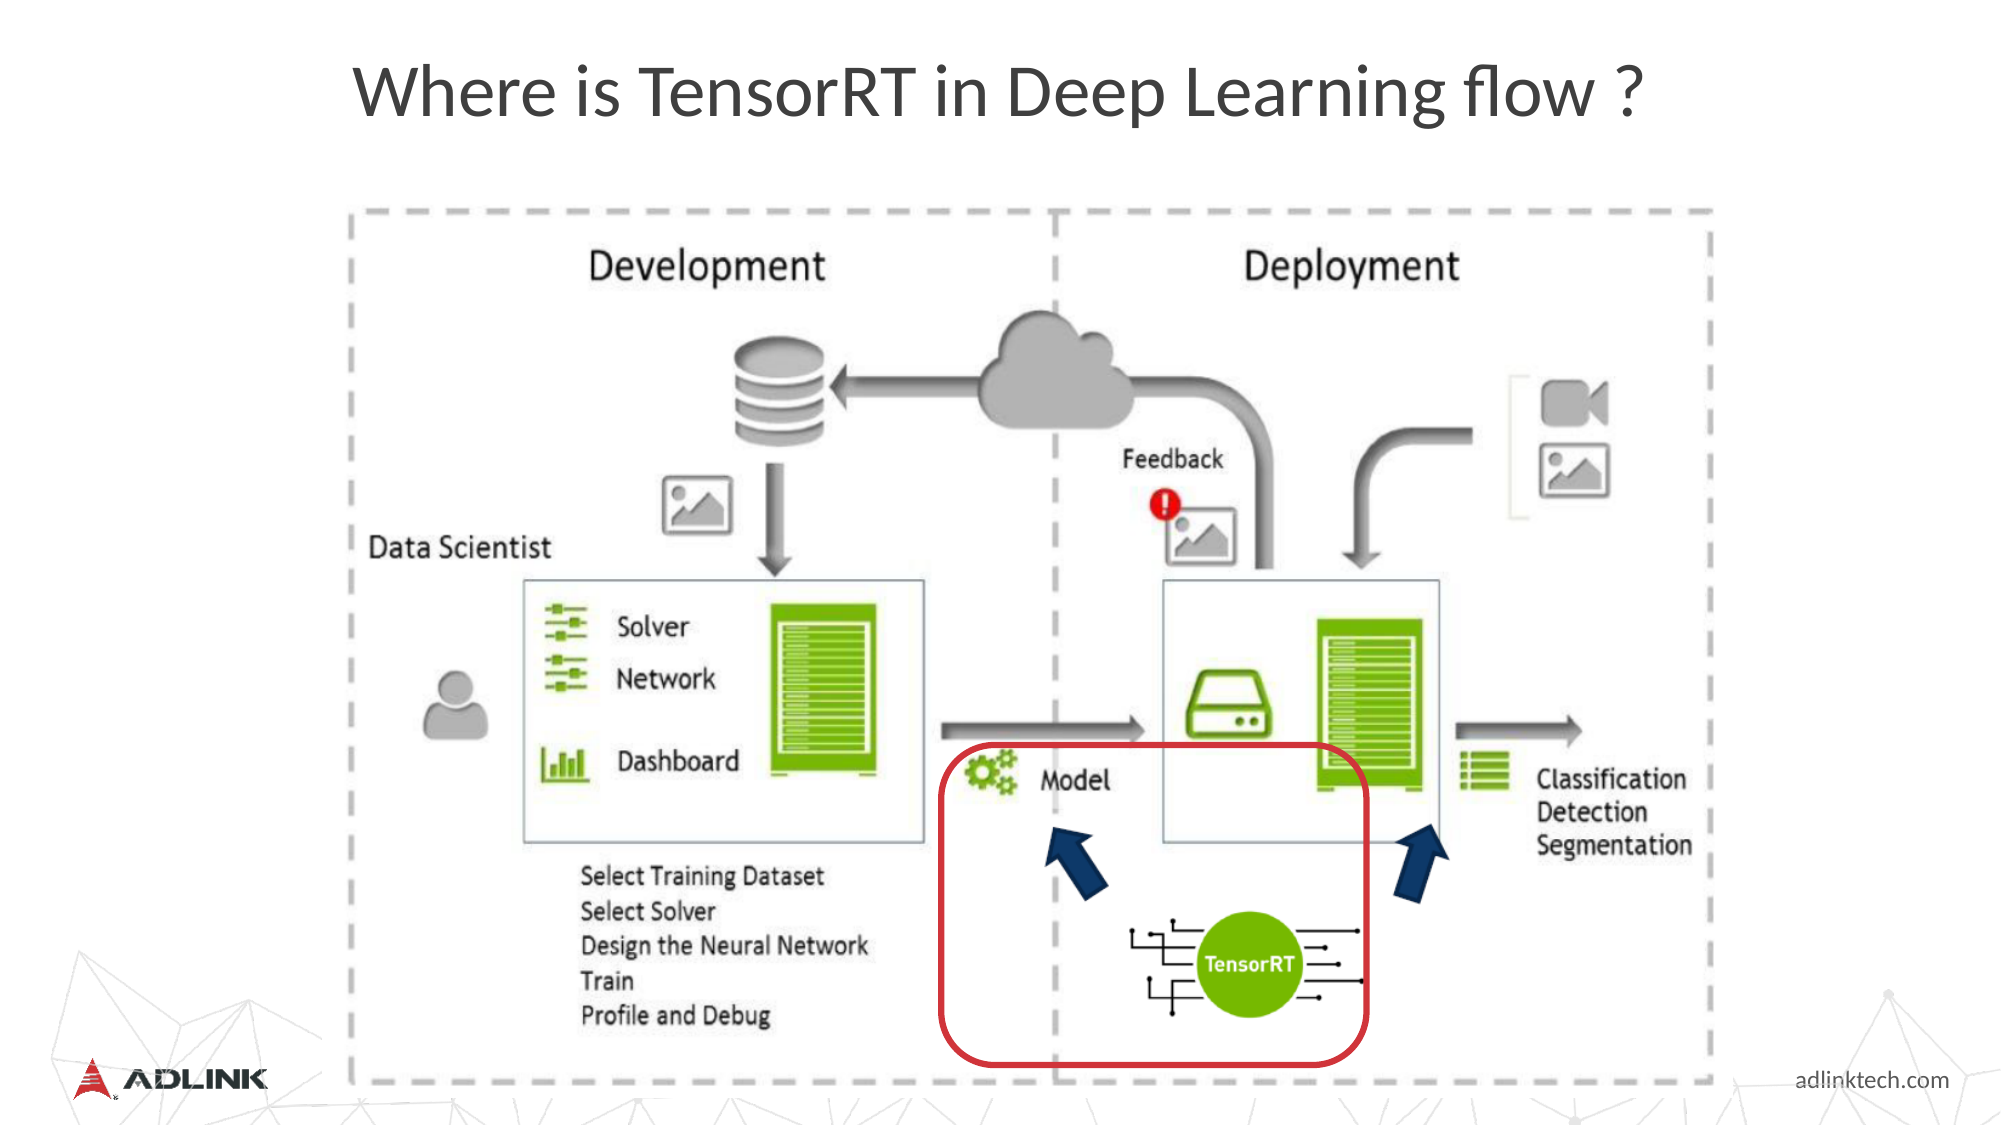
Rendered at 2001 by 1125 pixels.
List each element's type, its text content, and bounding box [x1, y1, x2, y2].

title Where is TensorRT in Deep Learning flow ? [50, 27, 1951, 158]
picture [0, 188, 2001, 1125]
